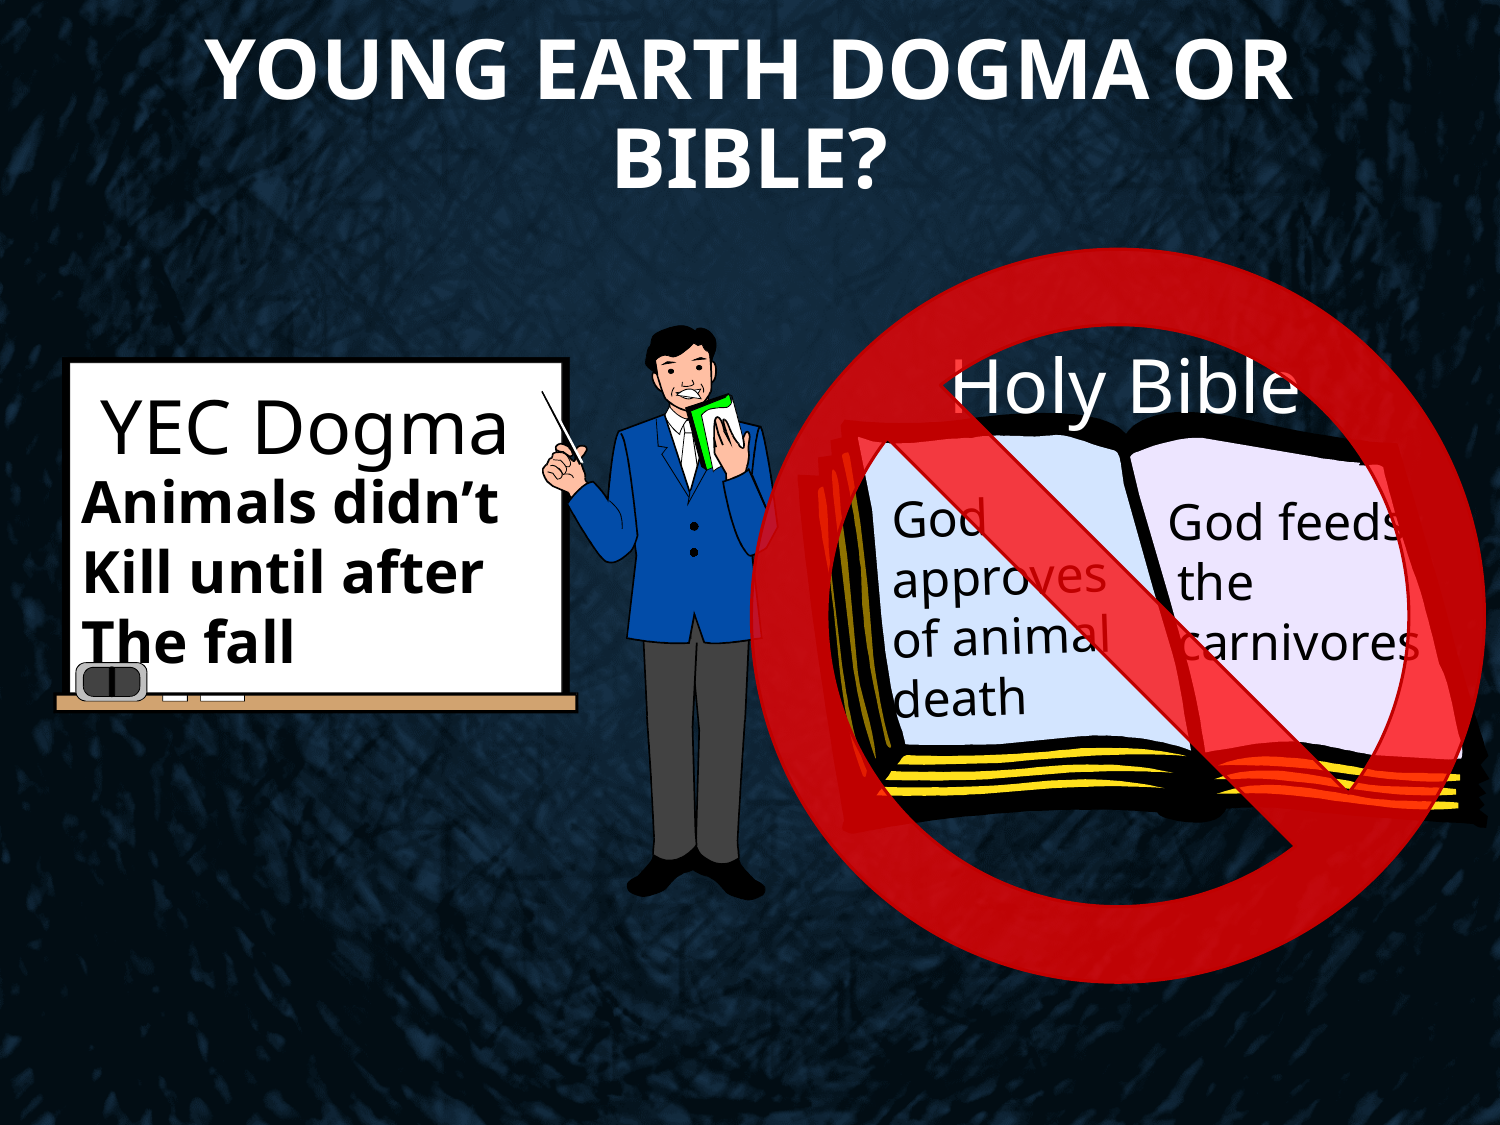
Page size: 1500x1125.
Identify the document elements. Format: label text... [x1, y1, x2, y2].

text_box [675, 388, 703, 400]
text_box Holy Bible [989, 330, 1247, 358]
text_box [757, 358, 1500, 936]
title Young Earth Dogma or Bible? [48, 8, 1451, 226]
text_box [855, 247, 1381, 358]
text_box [52, 356, 534, 714]
text_box [959, 948, 1277, 984]
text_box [540, 324, 780, 901]
